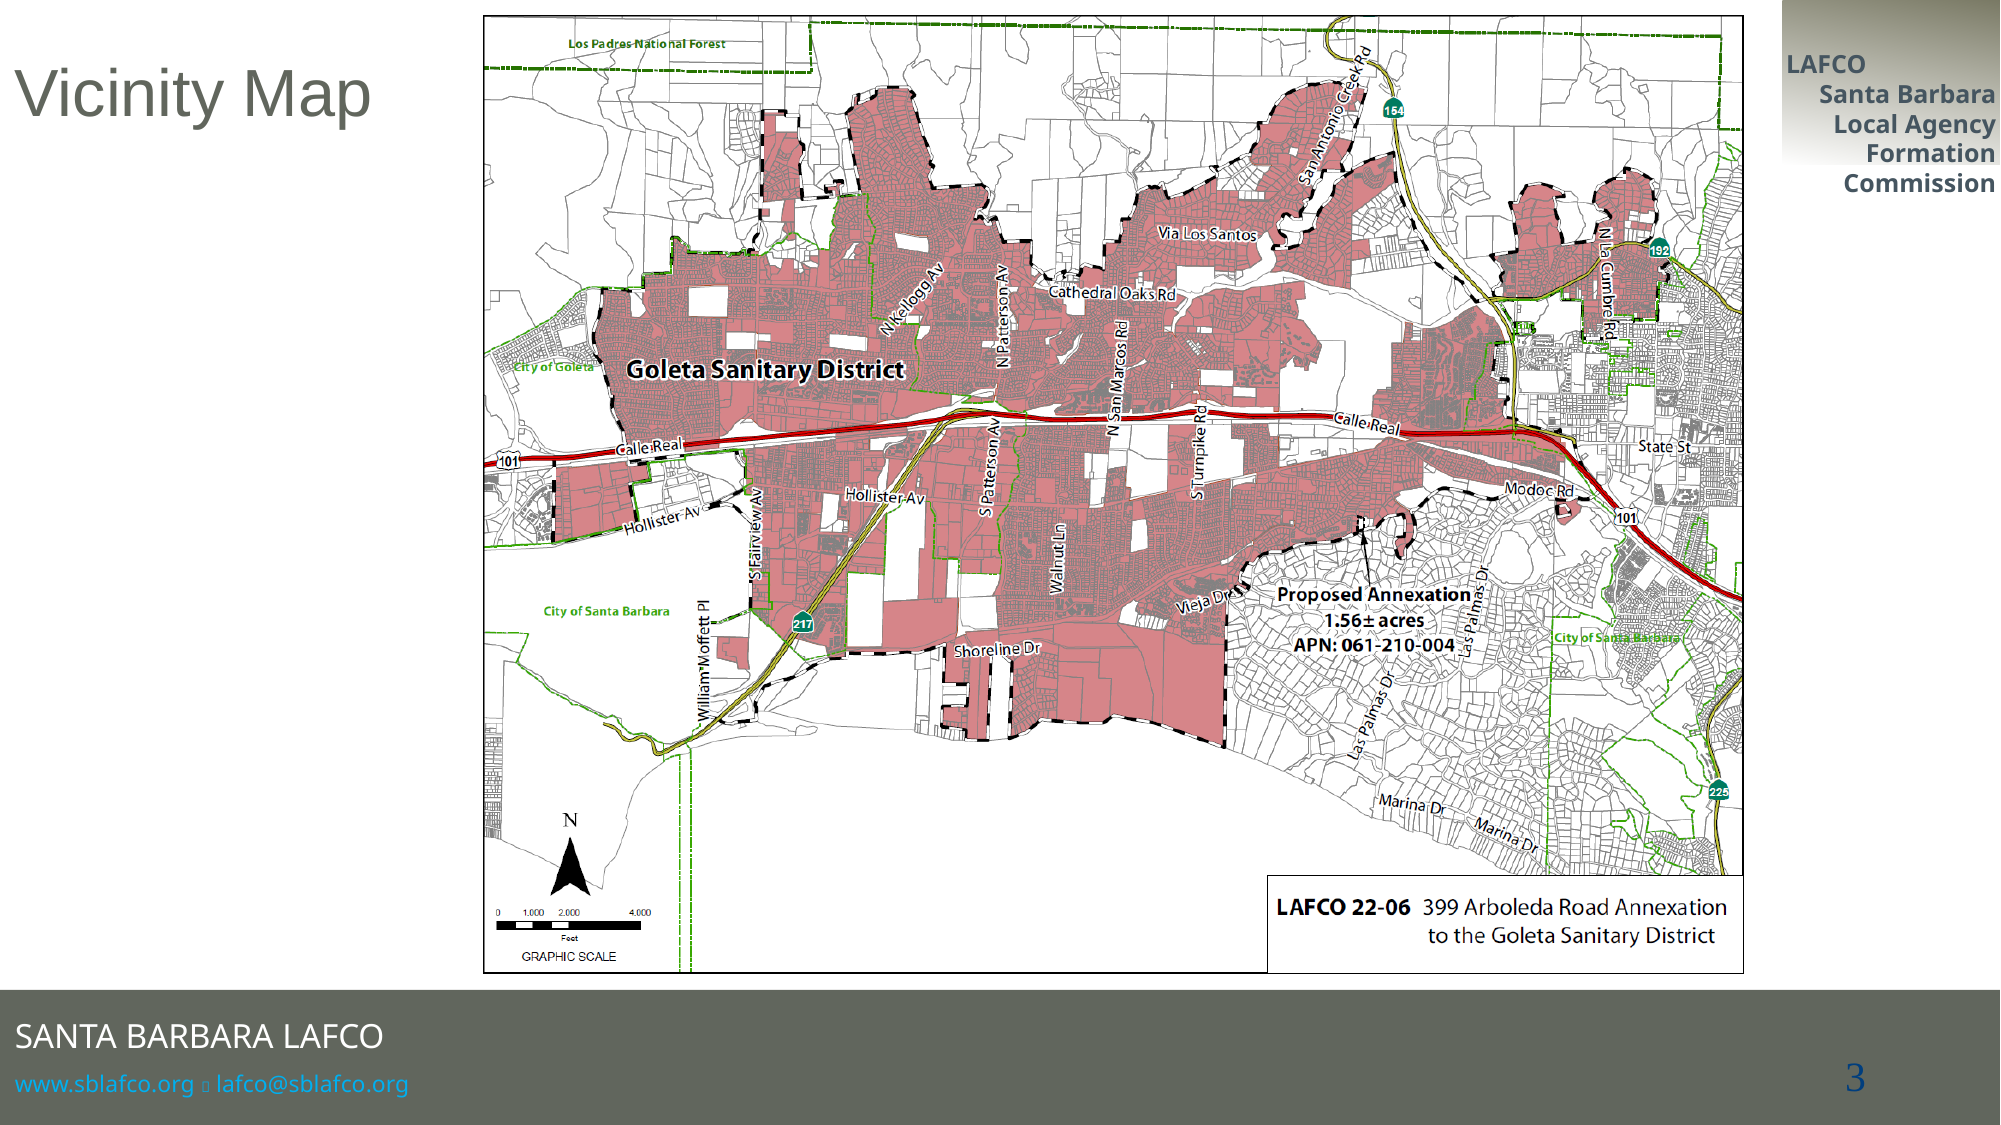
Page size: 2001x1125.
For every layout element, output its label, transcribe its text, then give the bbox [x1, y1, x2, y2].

text_box Vicinity Map [0, 42, 436, 206]
picture [478, 0, 1751, 988]
picture [202, 1082, 208, 1092]
text_box 3 [1750, 1042, 1882, 1125]
